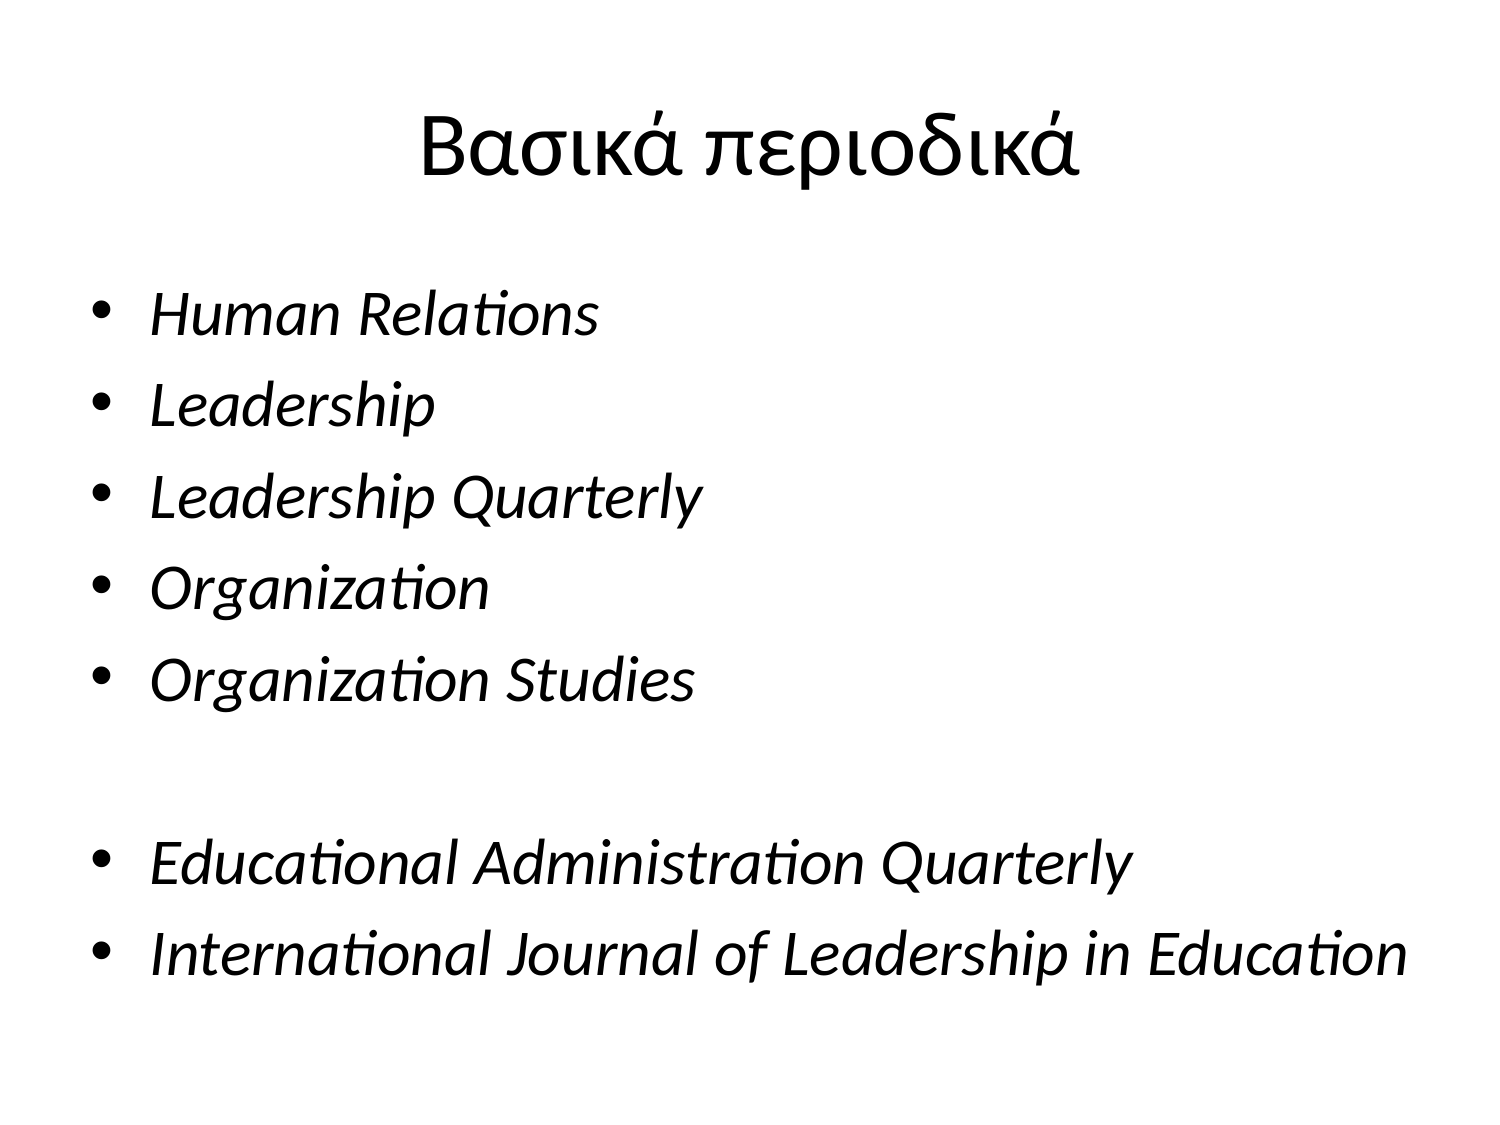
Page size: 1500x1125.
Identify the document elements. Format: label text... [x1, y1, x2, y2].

title Βασικά περιοδικά [75, 45, 1425, 233]
list Human Relations Leadership Leadership Quarterly Organization Organization Studies Educational Administration Quarterly International Journal of Leadership in Education [75, 262, 1425, 1005]
